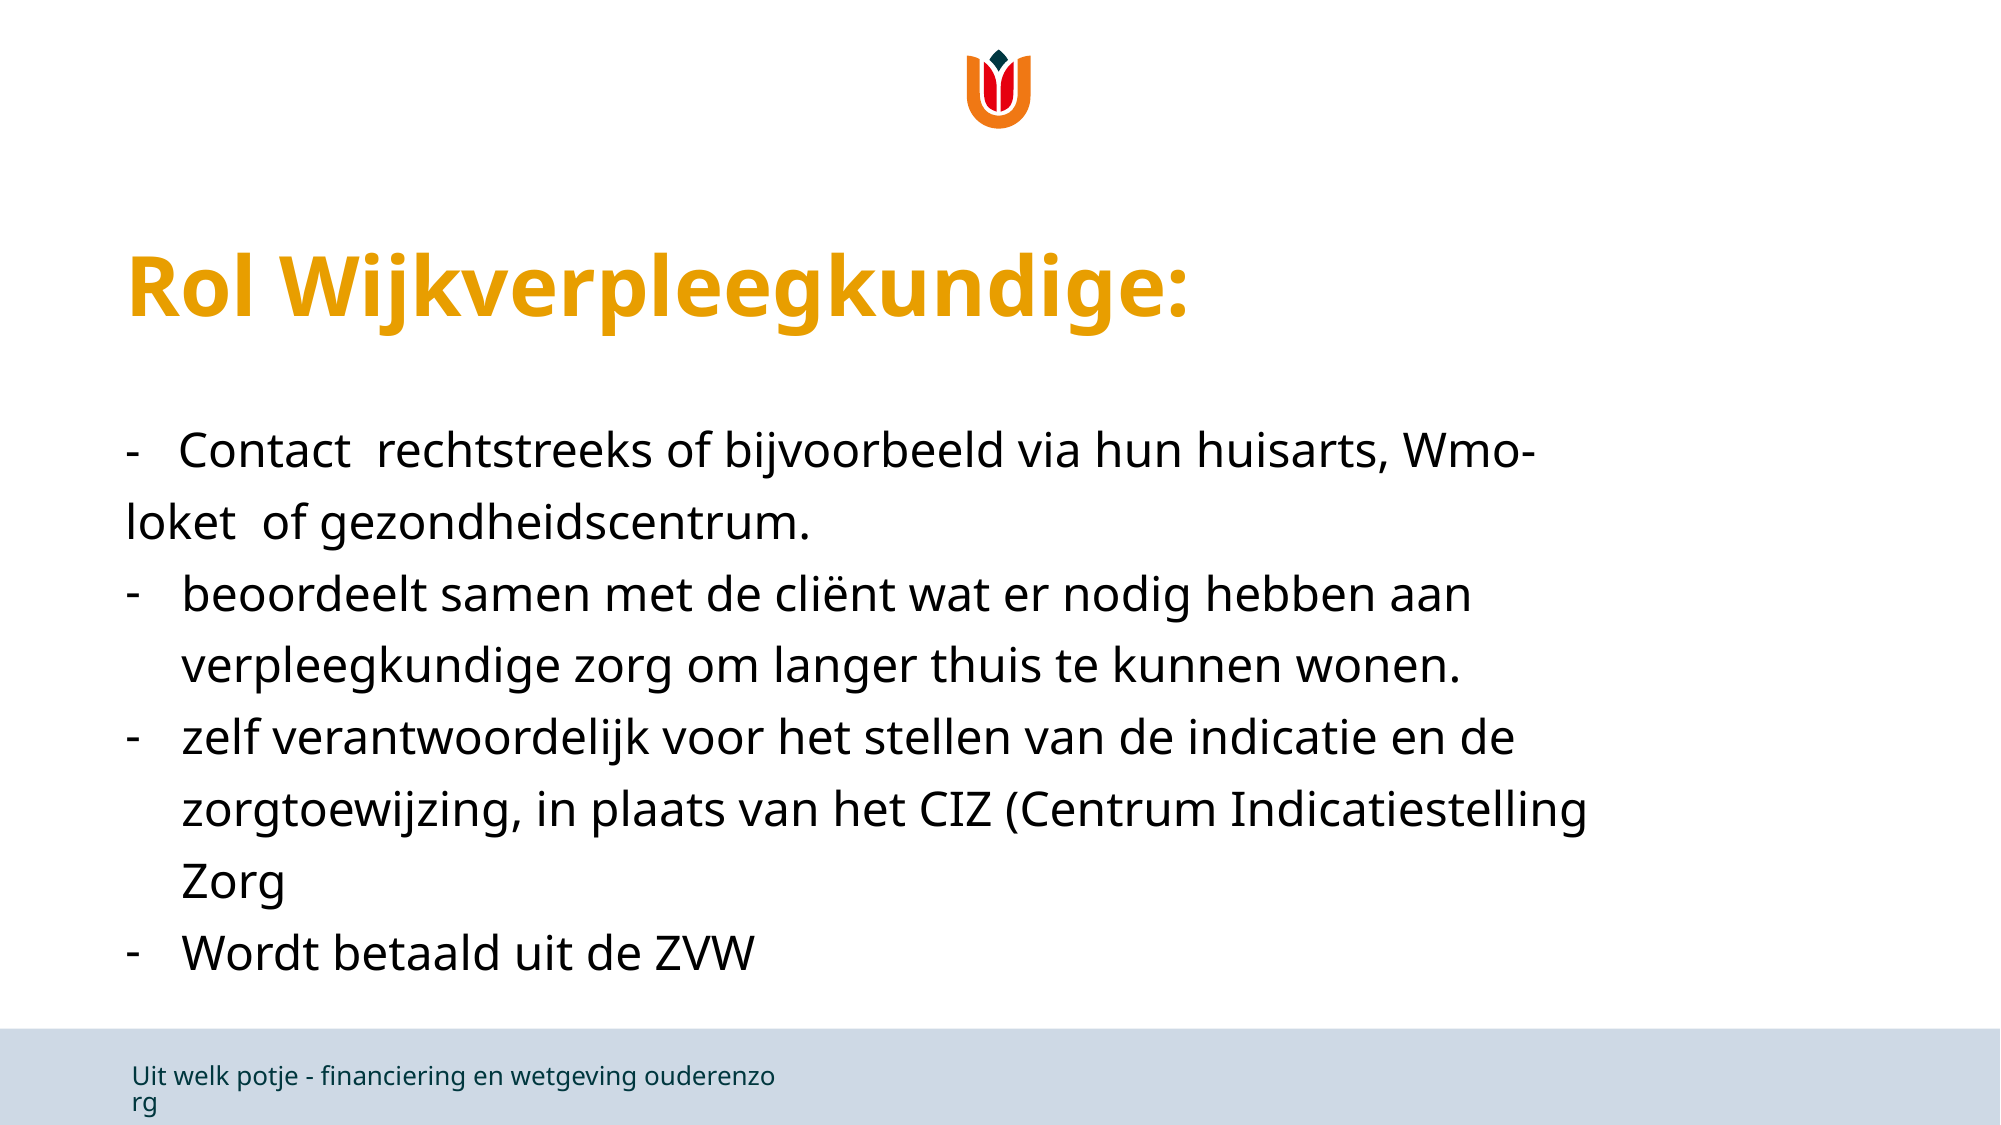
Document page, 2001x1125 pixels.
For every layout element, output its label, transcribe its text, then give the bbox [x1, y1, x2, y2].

footer Uit welk potje - financiering en wetgeving ouderenzorg [116, 1046, 792, 1107]
title Rol Wijkverpleegkundige: [110, 180, 1877, 398]
list - Contact rechtstreeks of bijvoorbeeld via hun huisarts, Wmo-loket of gezondheidscentrum. beoordeelt samen met de cliënt wat er nodig hebben aan verpleegkundige zorg om langer thuis te kunnen wonen. zelf verantwoordelijk voor het stellen van de indicatie en de zorgtoewijzing, in plaats van het CIZ (Centrum Indicatiestelling Zorg Wordt betaald uit de ZVW [110, 397, 1642, 1014]
